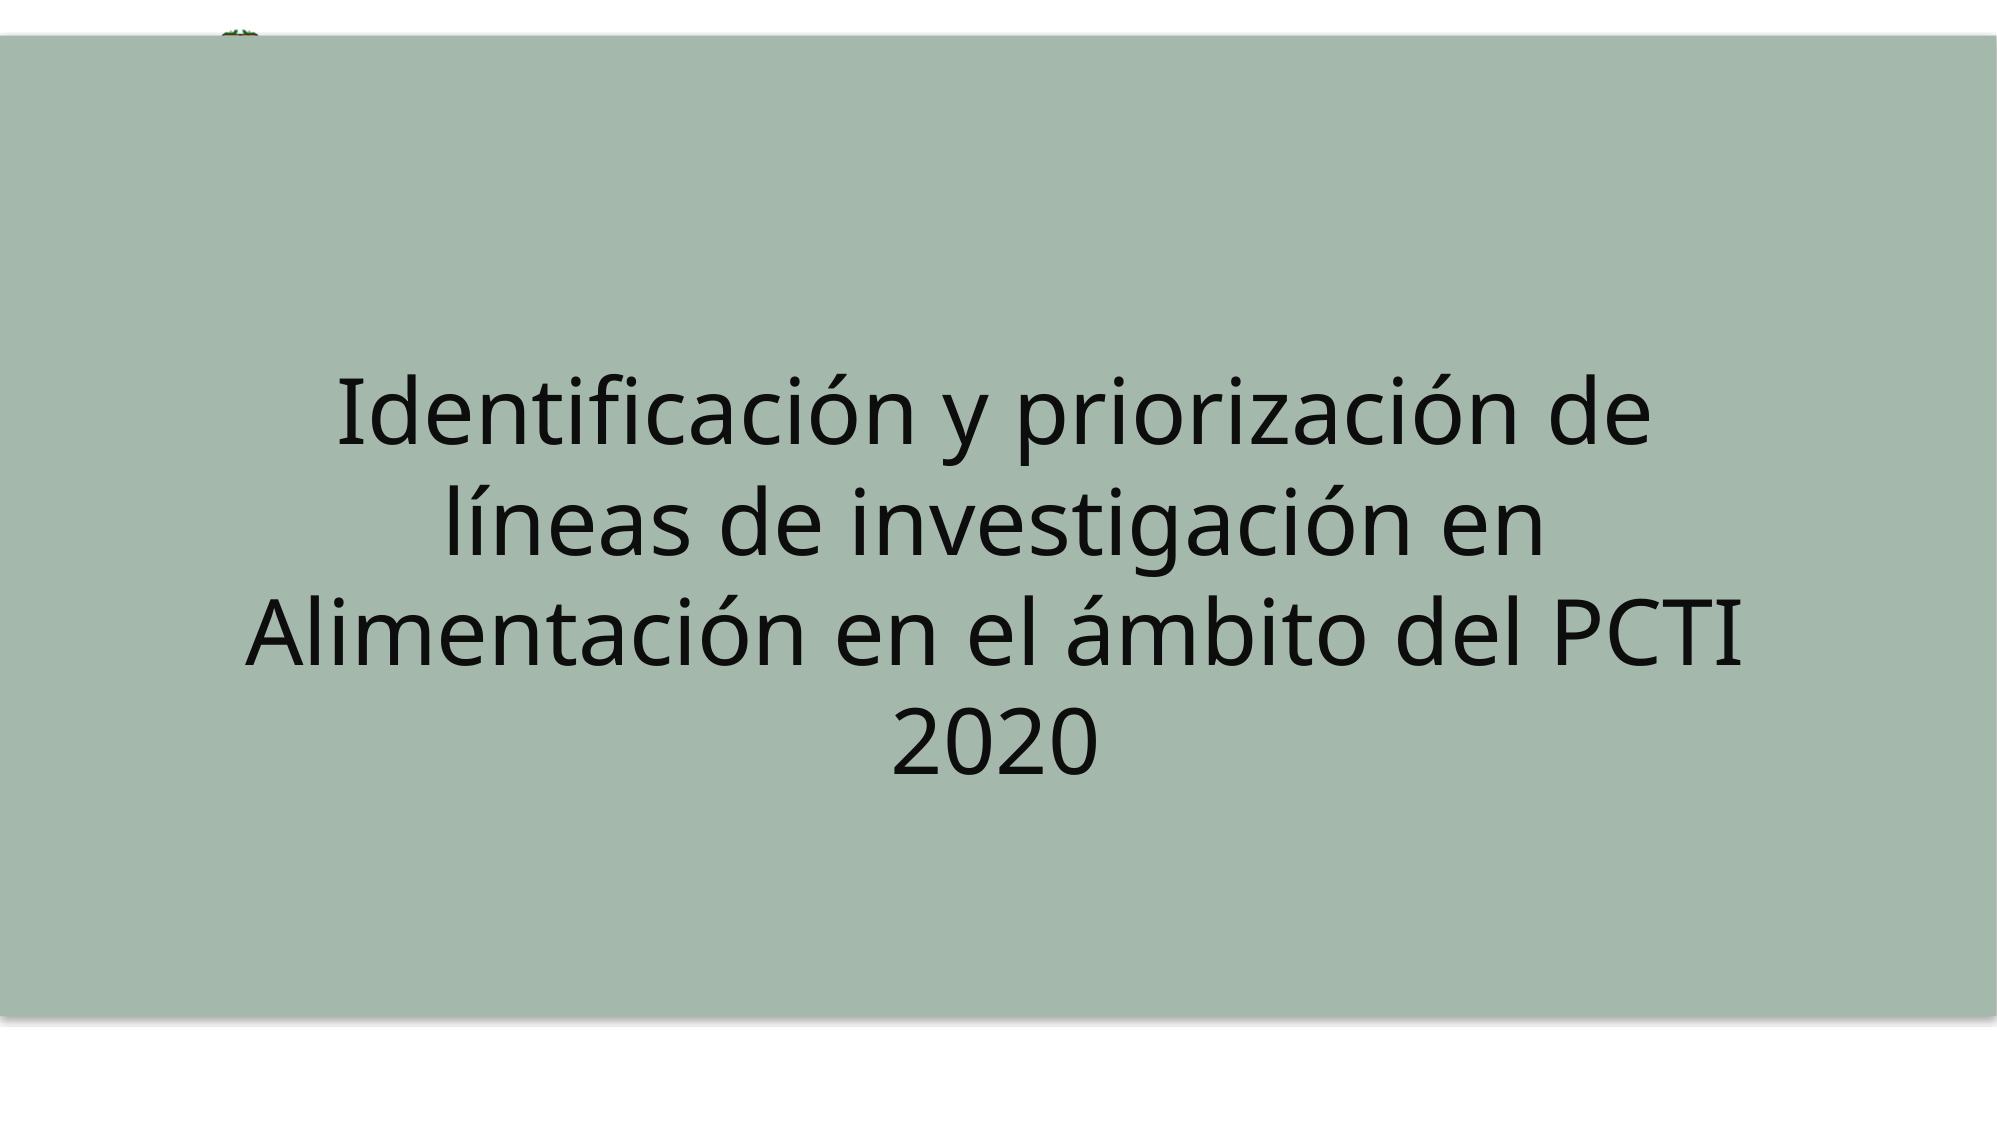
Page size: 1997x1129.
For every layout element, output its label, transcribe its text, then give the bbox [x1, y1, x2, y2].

title Identificación y priorización de líneas de investigación en Alimentación en el ámbito del PCTI 2020 [222, 344, 1769, 741]
picture [31, 29, 448, 35]
